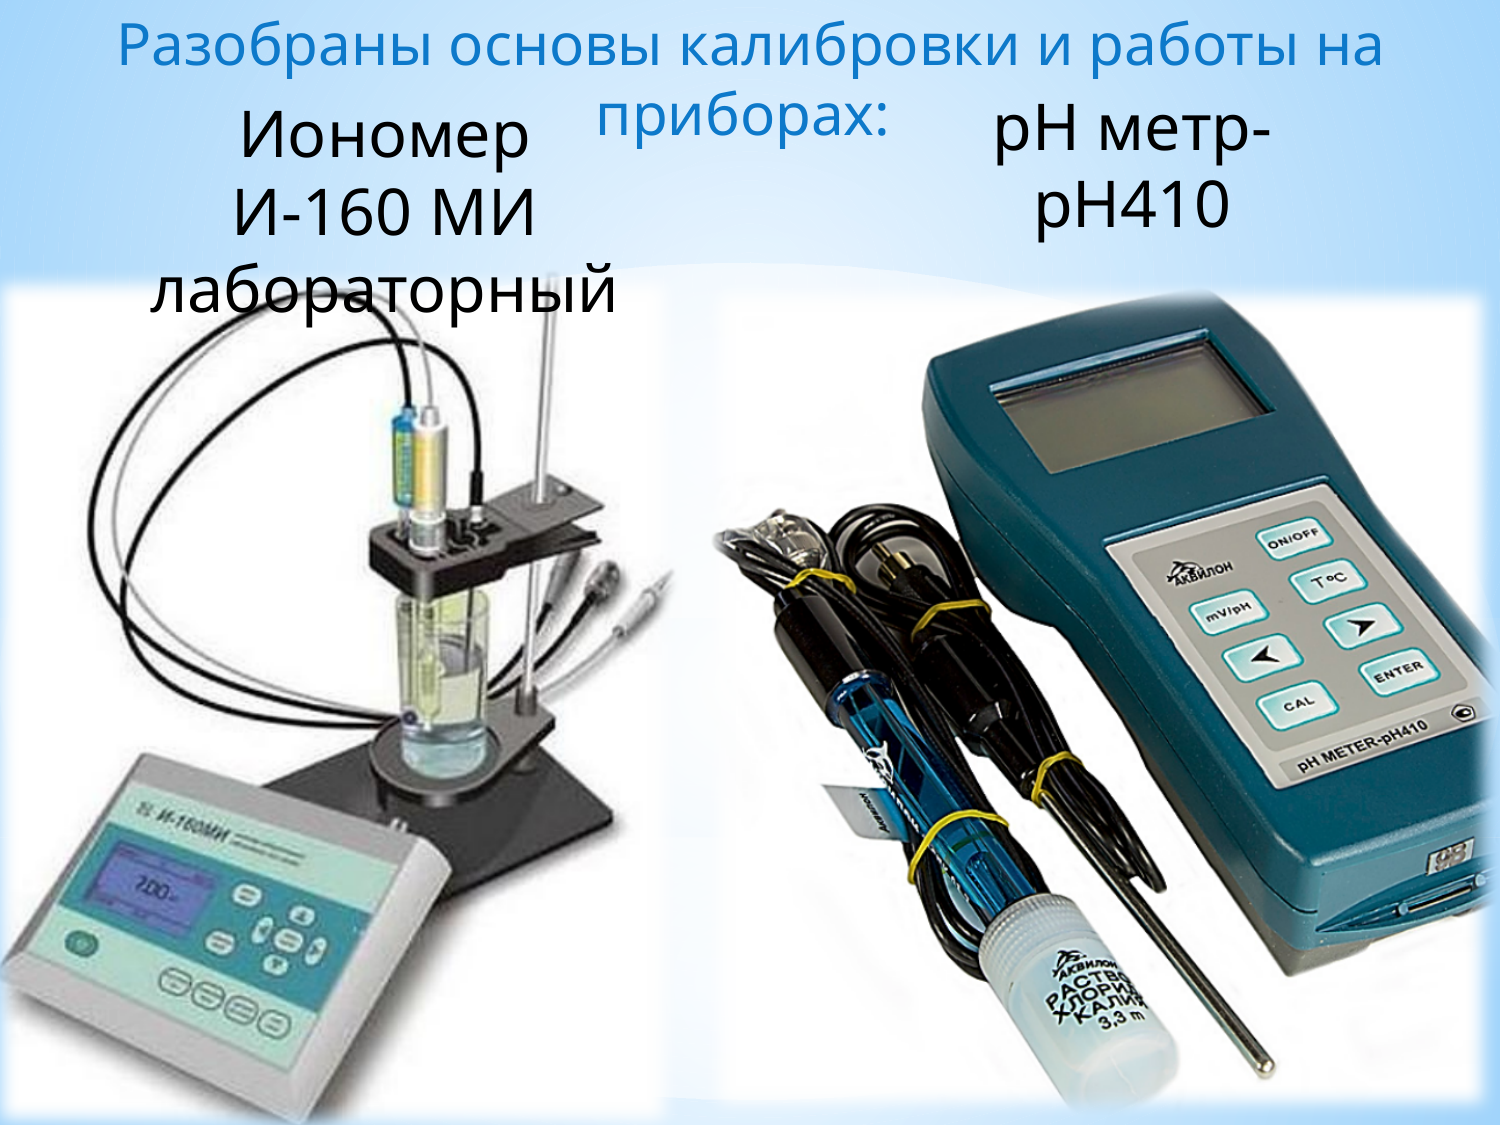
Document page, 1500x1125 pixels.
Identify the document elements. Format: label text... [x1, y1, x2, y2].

text_box рН метр- рН410 [776, 78, 1489, 249]
text_box Разобраны основы калибровки и работы на приборах: [0, 0, 1500, 155]
picture [702, 278, 1500, 1120]
text_box Иономер И-160 МИ лабораторный [0, 85, 770, 333]
picture [0, 267, 682, 1125]
